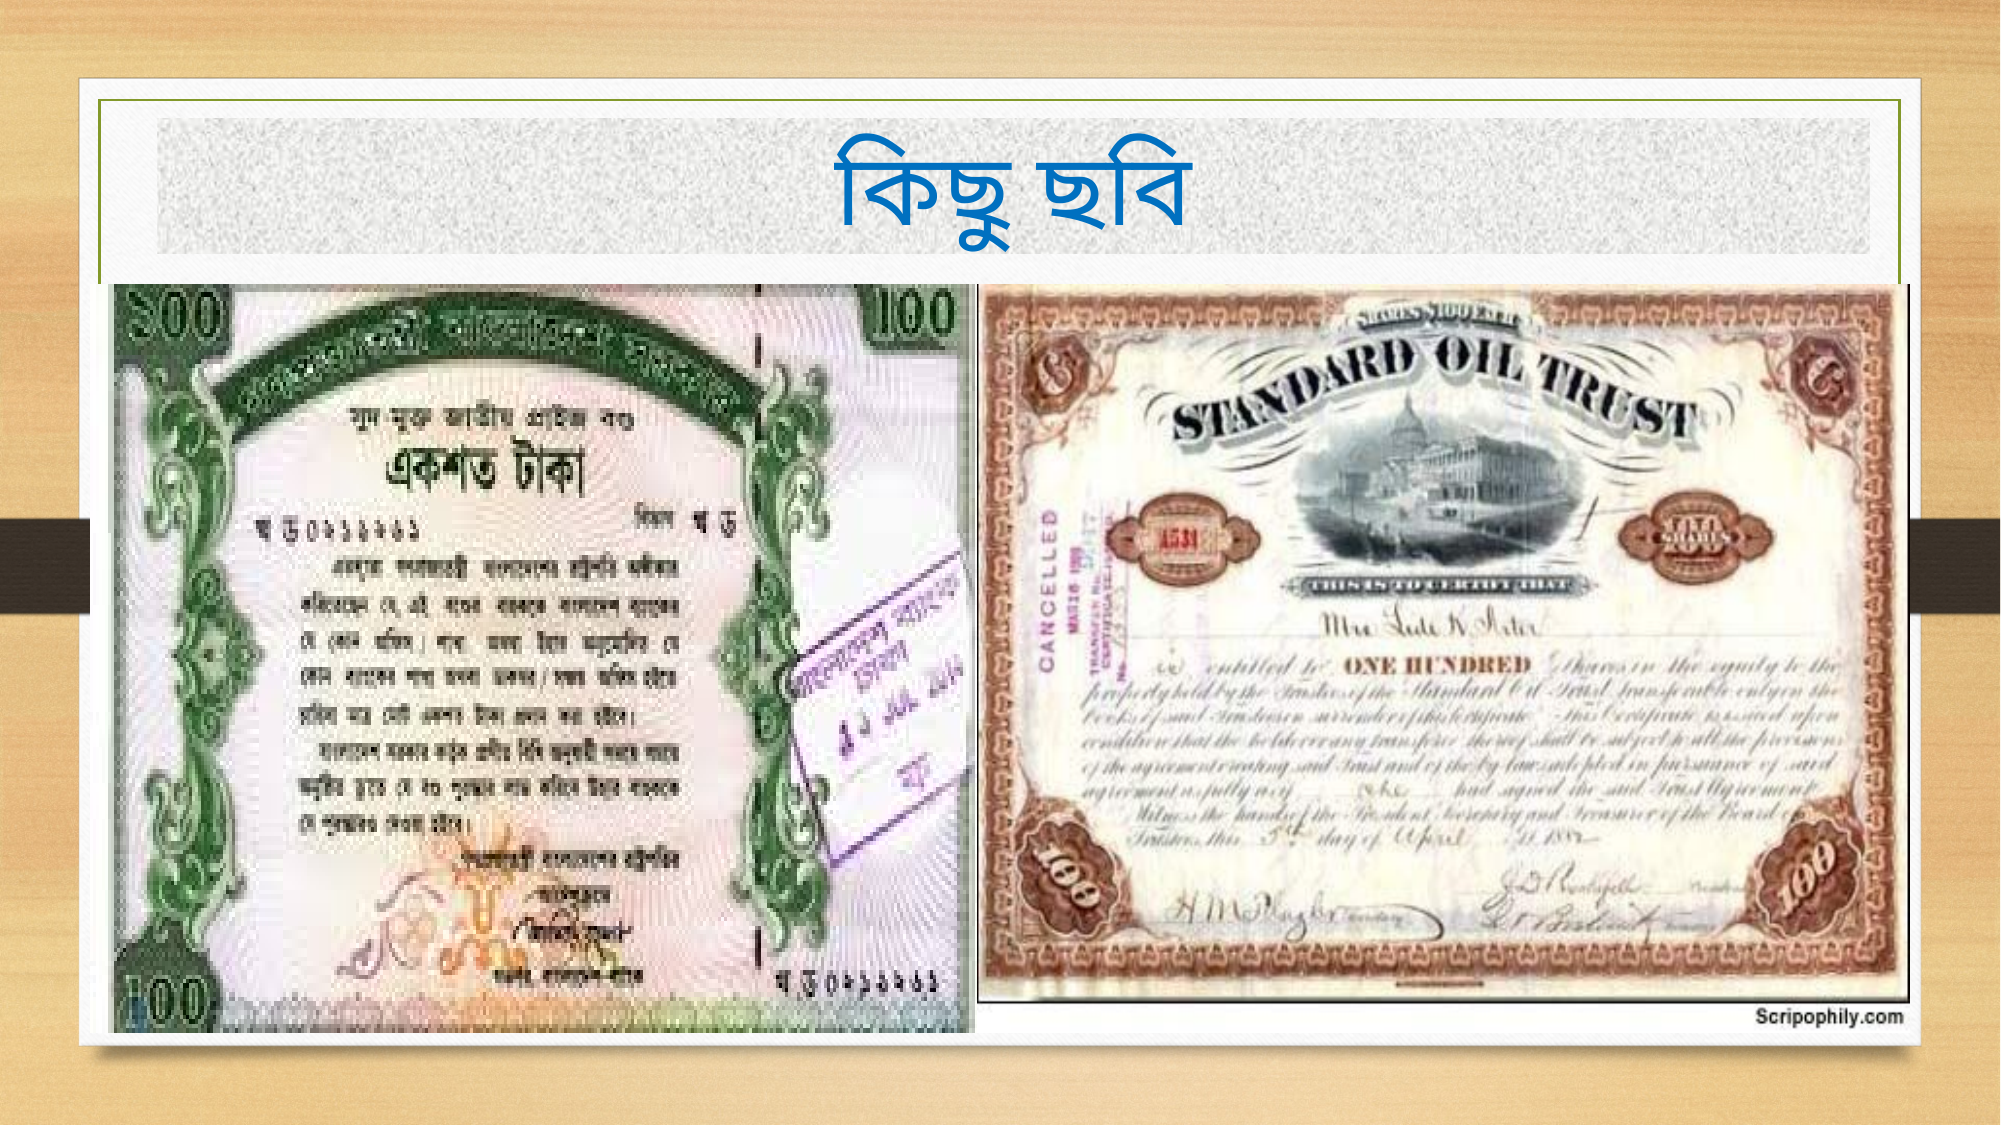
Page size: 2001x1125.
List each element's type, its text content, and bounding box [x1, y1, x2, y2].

text_box কিছু ছবি [157, 118, 1870, 254]
picture [0, 0, 2001, 1125]
